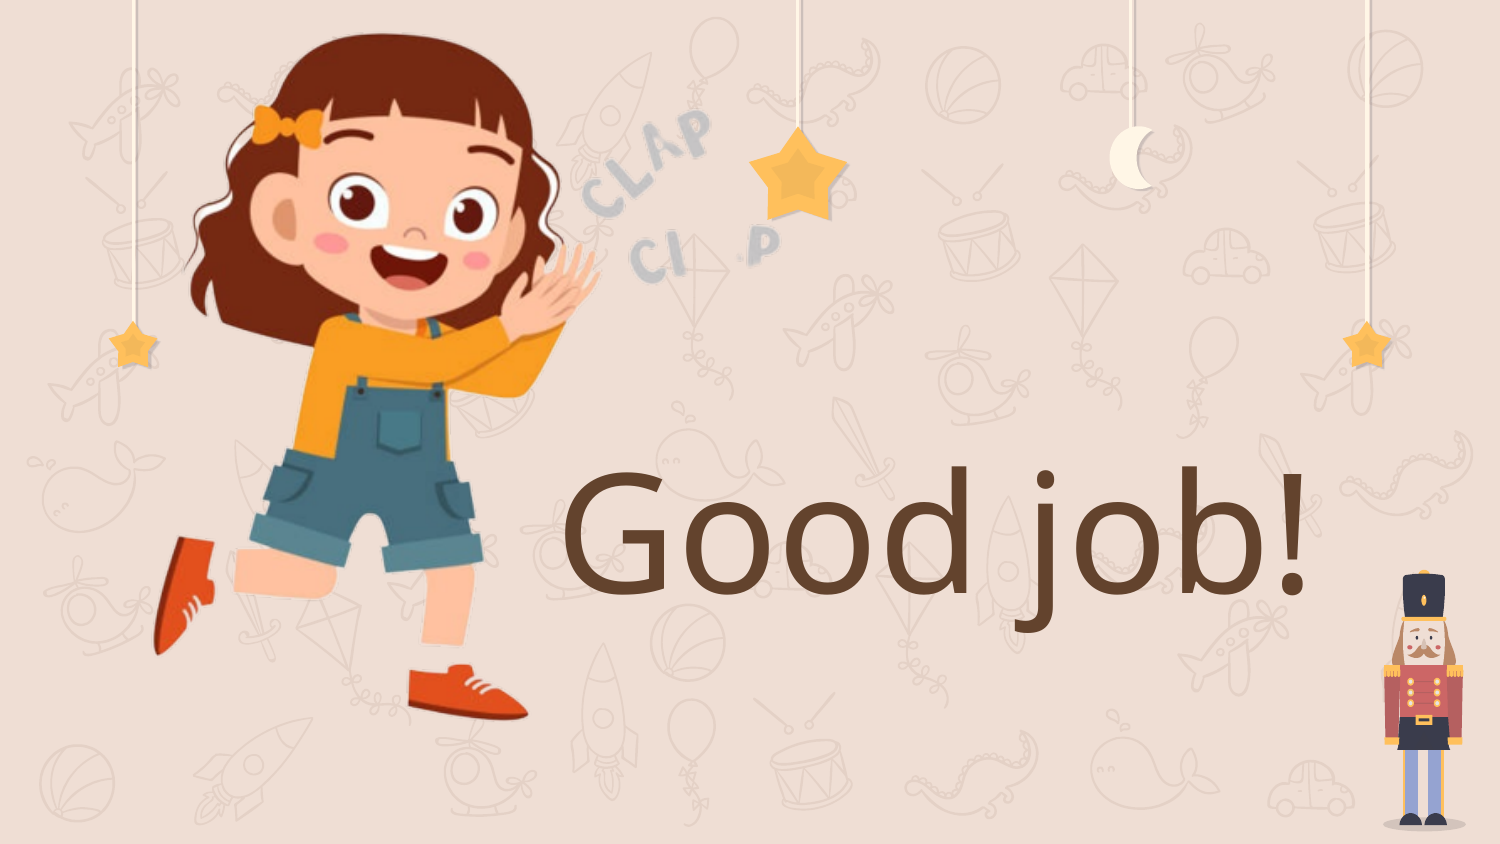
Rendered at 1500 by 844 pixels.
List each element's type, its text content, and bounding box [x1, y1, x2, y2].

picture [30, 0, 871, 797]
text_box Good job! [875, 412, 1332, 668]
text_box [1342, 0, 1392, 368]
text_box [1109, 0, 1153, 190]
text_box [1382, 569, 1467, 832]
